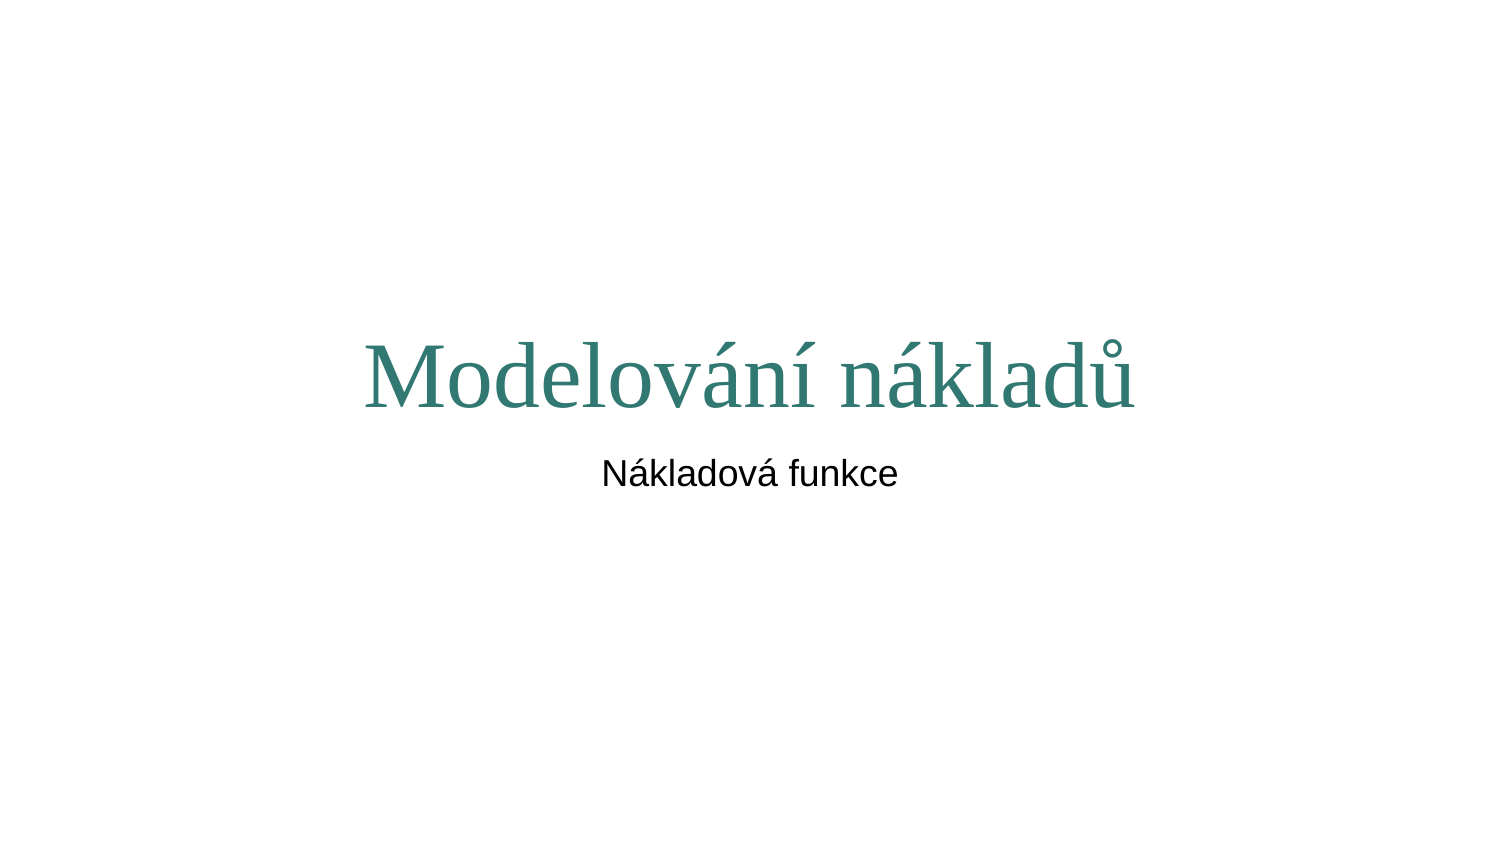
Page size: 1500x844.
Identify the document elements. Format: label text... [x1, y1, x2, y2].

title Modelování nákladů [187, 138, 1313, 432]
subtitle Nákladová funkce [187, 443, 1313, 647]
